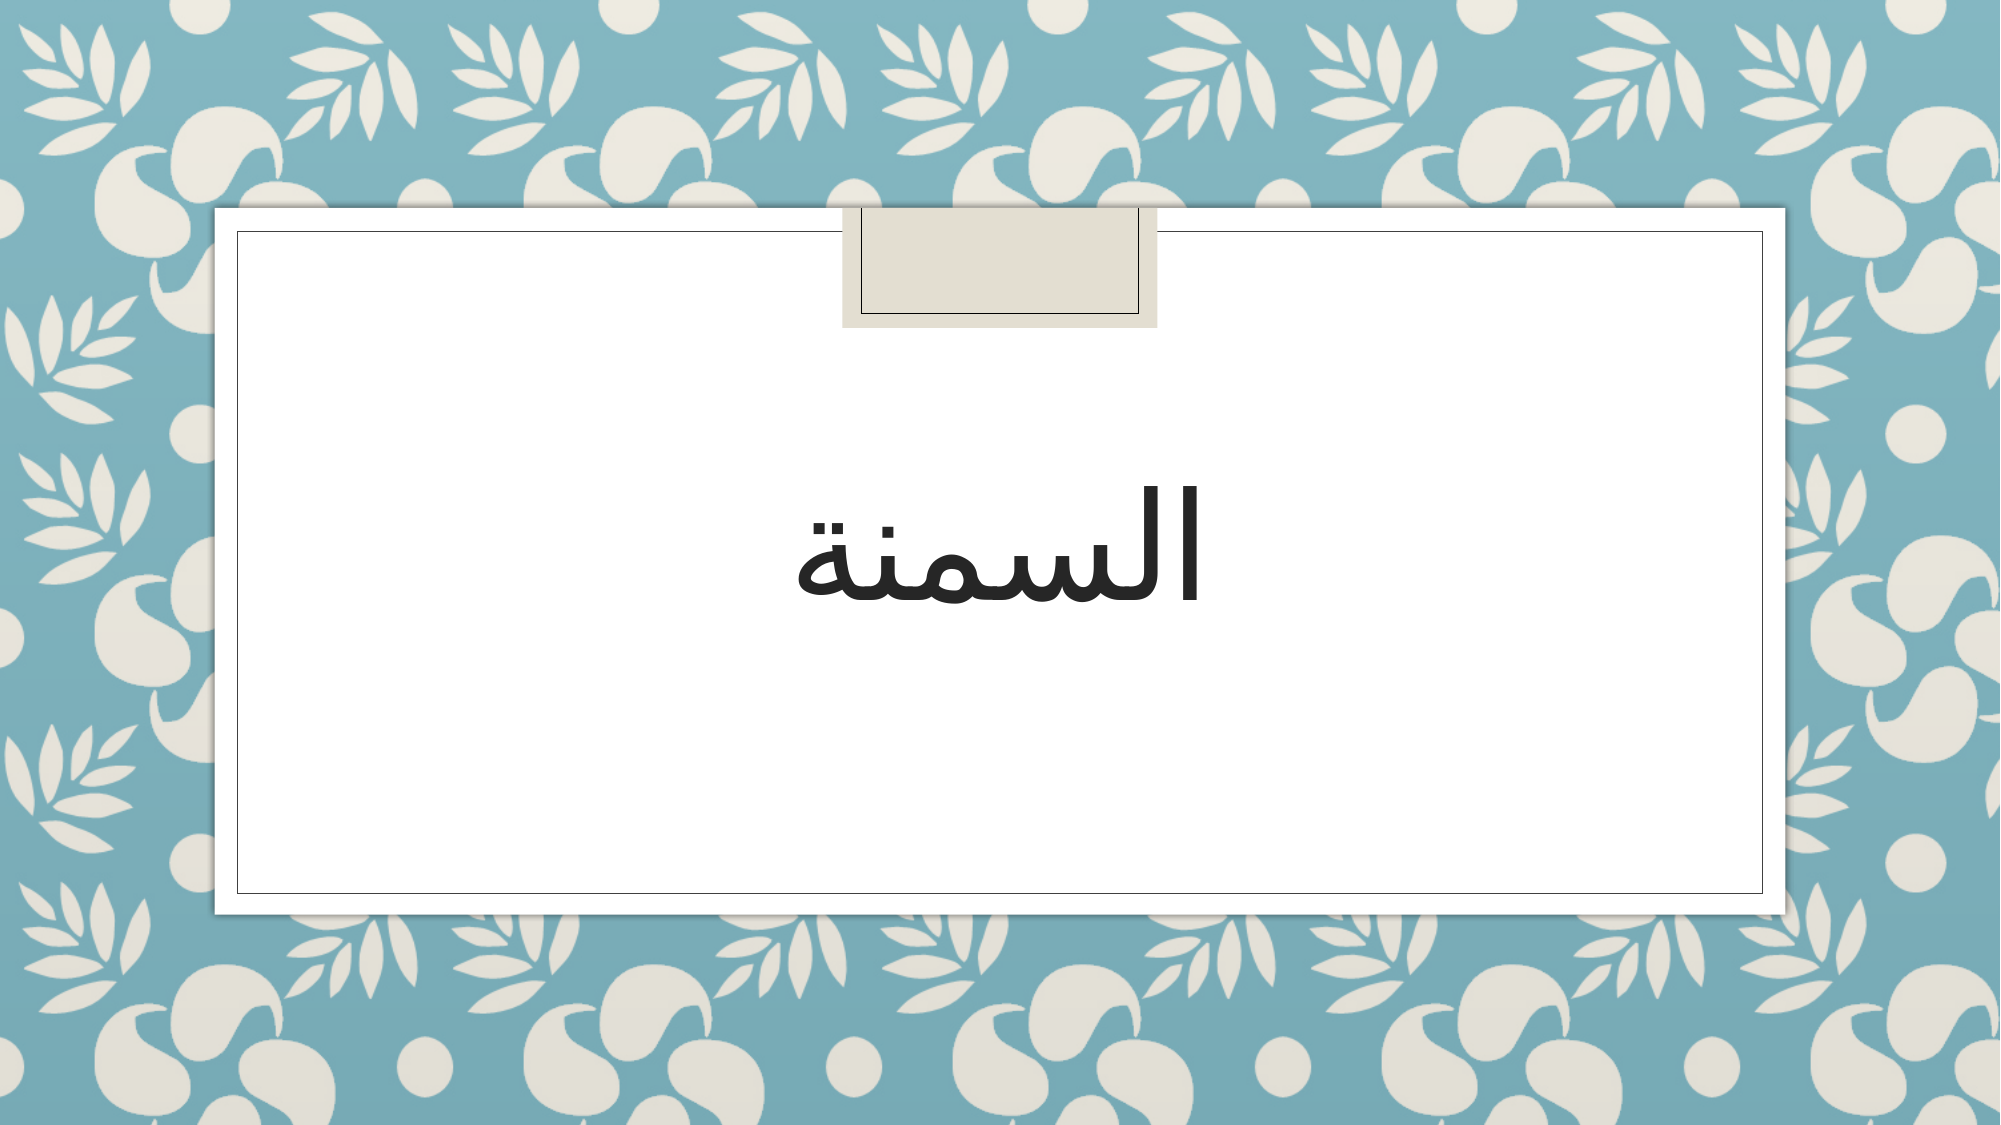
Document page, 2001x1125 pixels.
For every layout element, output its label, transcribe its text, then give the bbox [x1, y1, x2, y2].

title السمنة [256, 343, 1744, 769]
